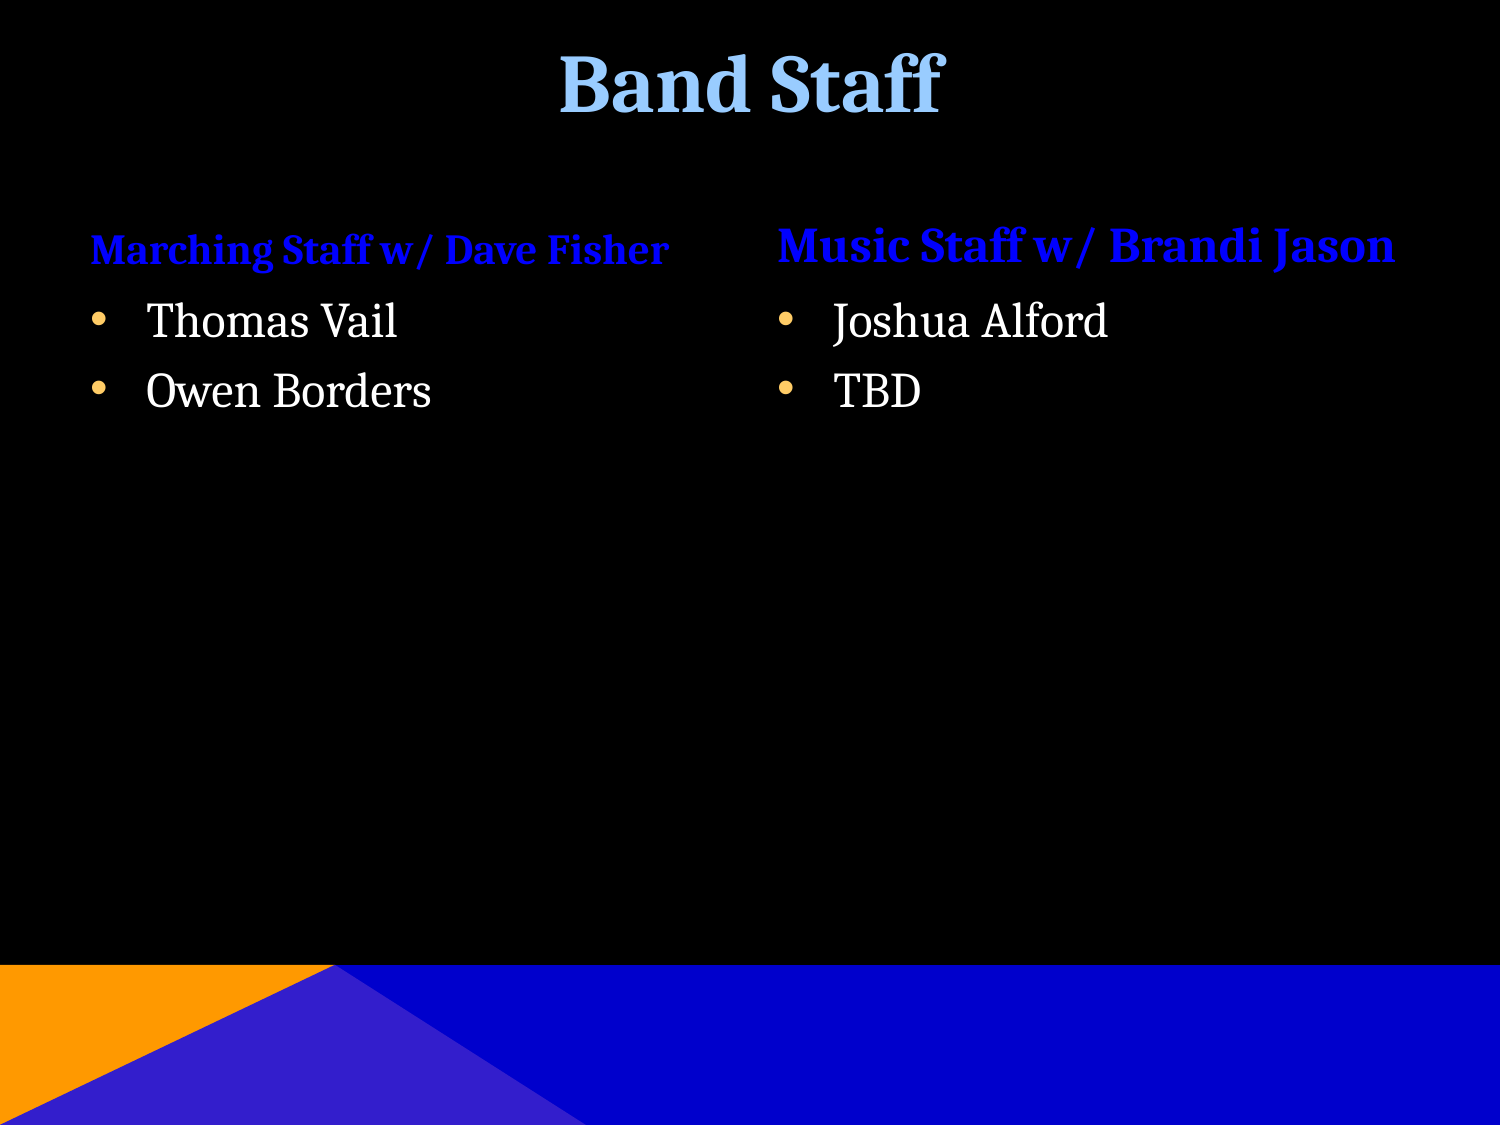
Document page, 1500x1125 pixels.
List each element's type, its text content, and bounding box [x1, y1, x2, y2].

list Thomas Vail Owen Borders [75, 280, 738, 954]
title Band Staff [75, 11, 1425, 147]
list Joshua Alford TBD [761, 280, 1425, 954]
list Marching Staff w/ Dave Fisher [75, 175, 738, 280]
list Music Staff w/ Brandi Jason [761, 175, 1425, 280]
